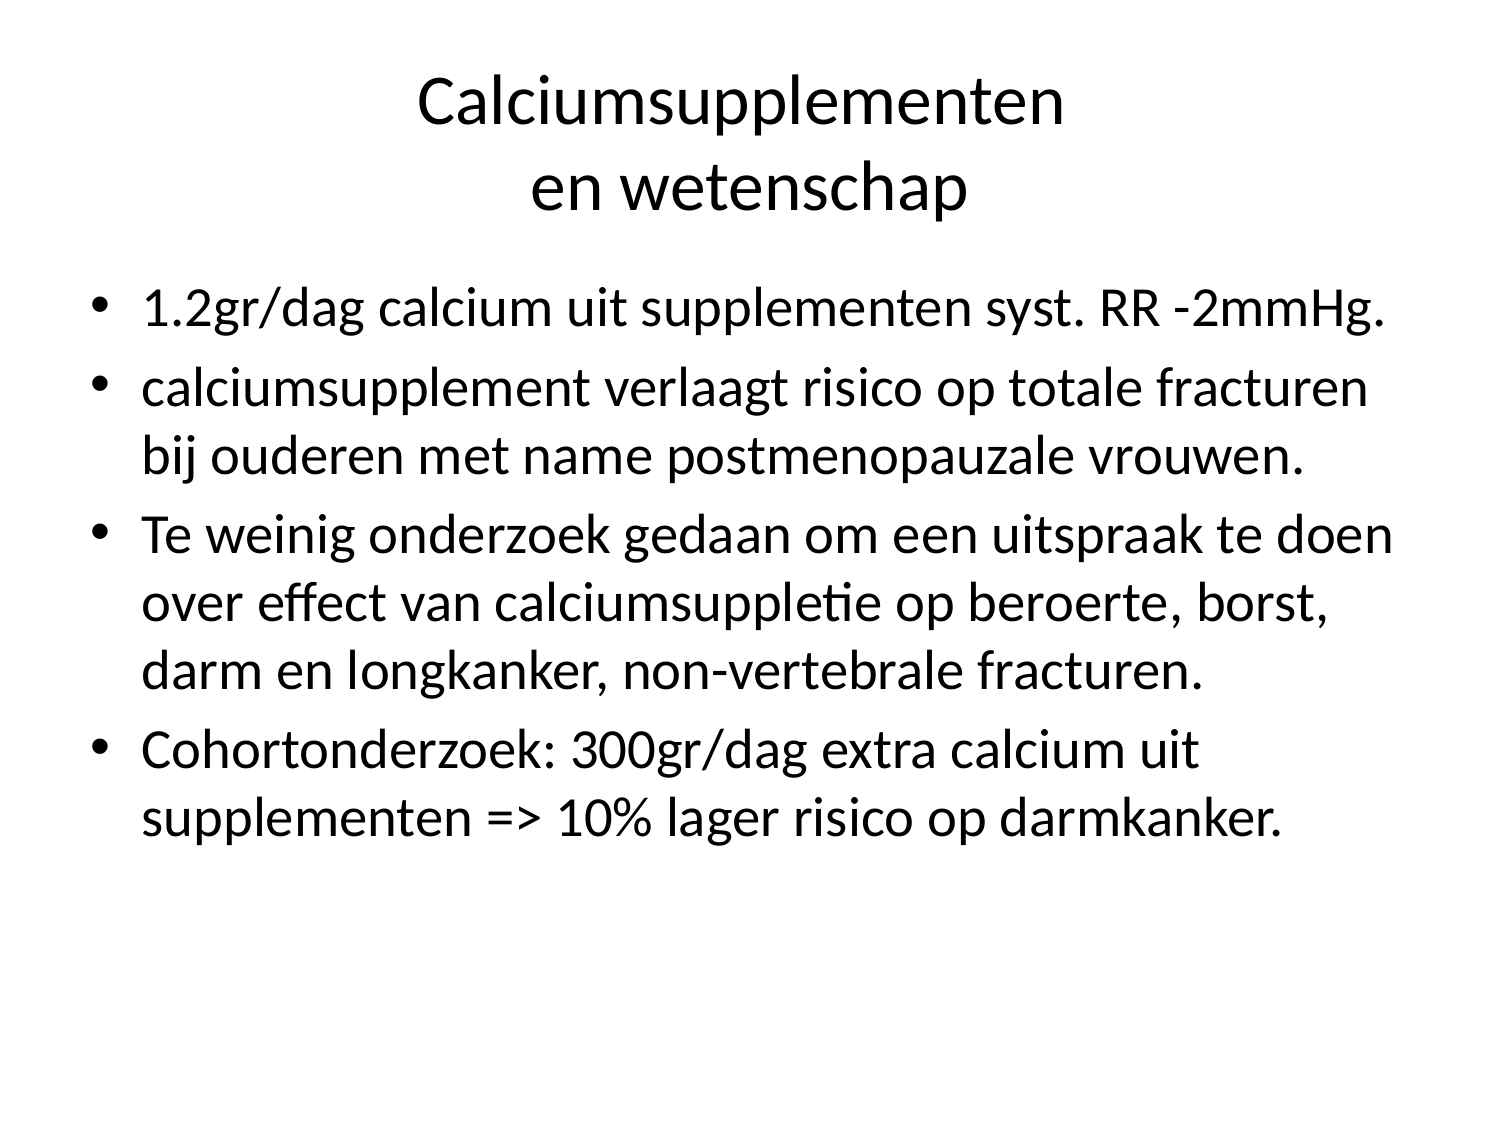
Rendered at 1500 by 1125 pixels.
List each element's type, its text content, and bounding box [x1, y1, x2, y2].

list 1.2gr/dag calcium uit supplementen syst. RR -2mmHg. calciumsupplement verlaagt risico op totale fracturen bij ouderen met name postmenopauzale vrouwen. Te weinig onderzoek gedaan om een uitspraak te doen over effect van calciumsuppletie op beroerte, borst, darm en longkanker, non-vertebrale fracturen. Cohortonderzoek: 300gr/dag extra calcium uit supplementen => 10% lager risico op darmkanker. [75, 262, 1425, 1005]
title Calciumsupplementen en wetenschap [75, 45, 1425, 233]
